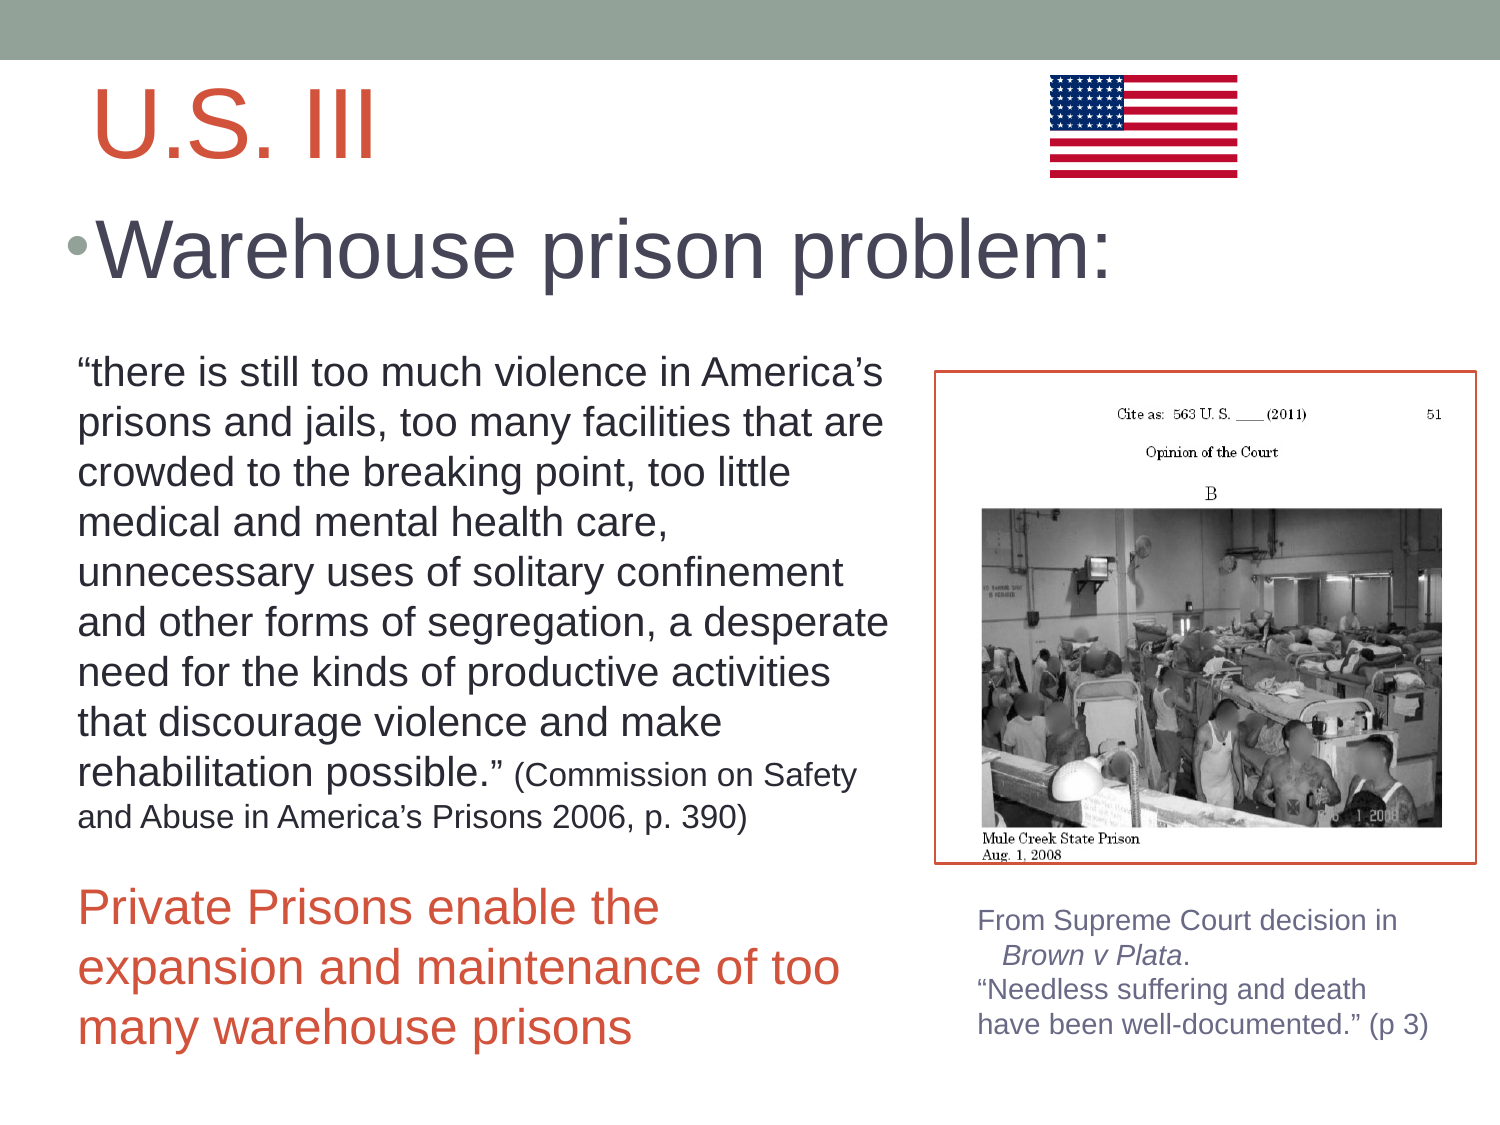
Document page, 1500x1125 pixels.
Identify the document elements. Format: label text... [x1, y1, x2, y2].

picture [1049, 74, 1238, 179]
list Warehouse prison problem: [50, 187, 1450, 338]
text_box “there is still too much violence in America’s prisons and jails, too many facilities that are crowded to the breaking point, too little medical and mental health care, unnecessary uses of solitary confinement and other forms of segregation, a desperate need for the kinds of productive activities that discourage violence and make rehabilitation possible.” (Commission on Safety and Abuse in America’s Prisons 2006, p. 390) Private Prisons enable the expansion and maintenance of too many warehouse prisons [62, 337, 913, 1063]
text_box From Supreme Court decision in Brown v Plata. “Needless suffering and death have been well-documented.” (p 3) [962, 893, 1450, 1048]
title U.S. III [75, 37, 1425, 187]
picture [935, 372, 1476, 863]
